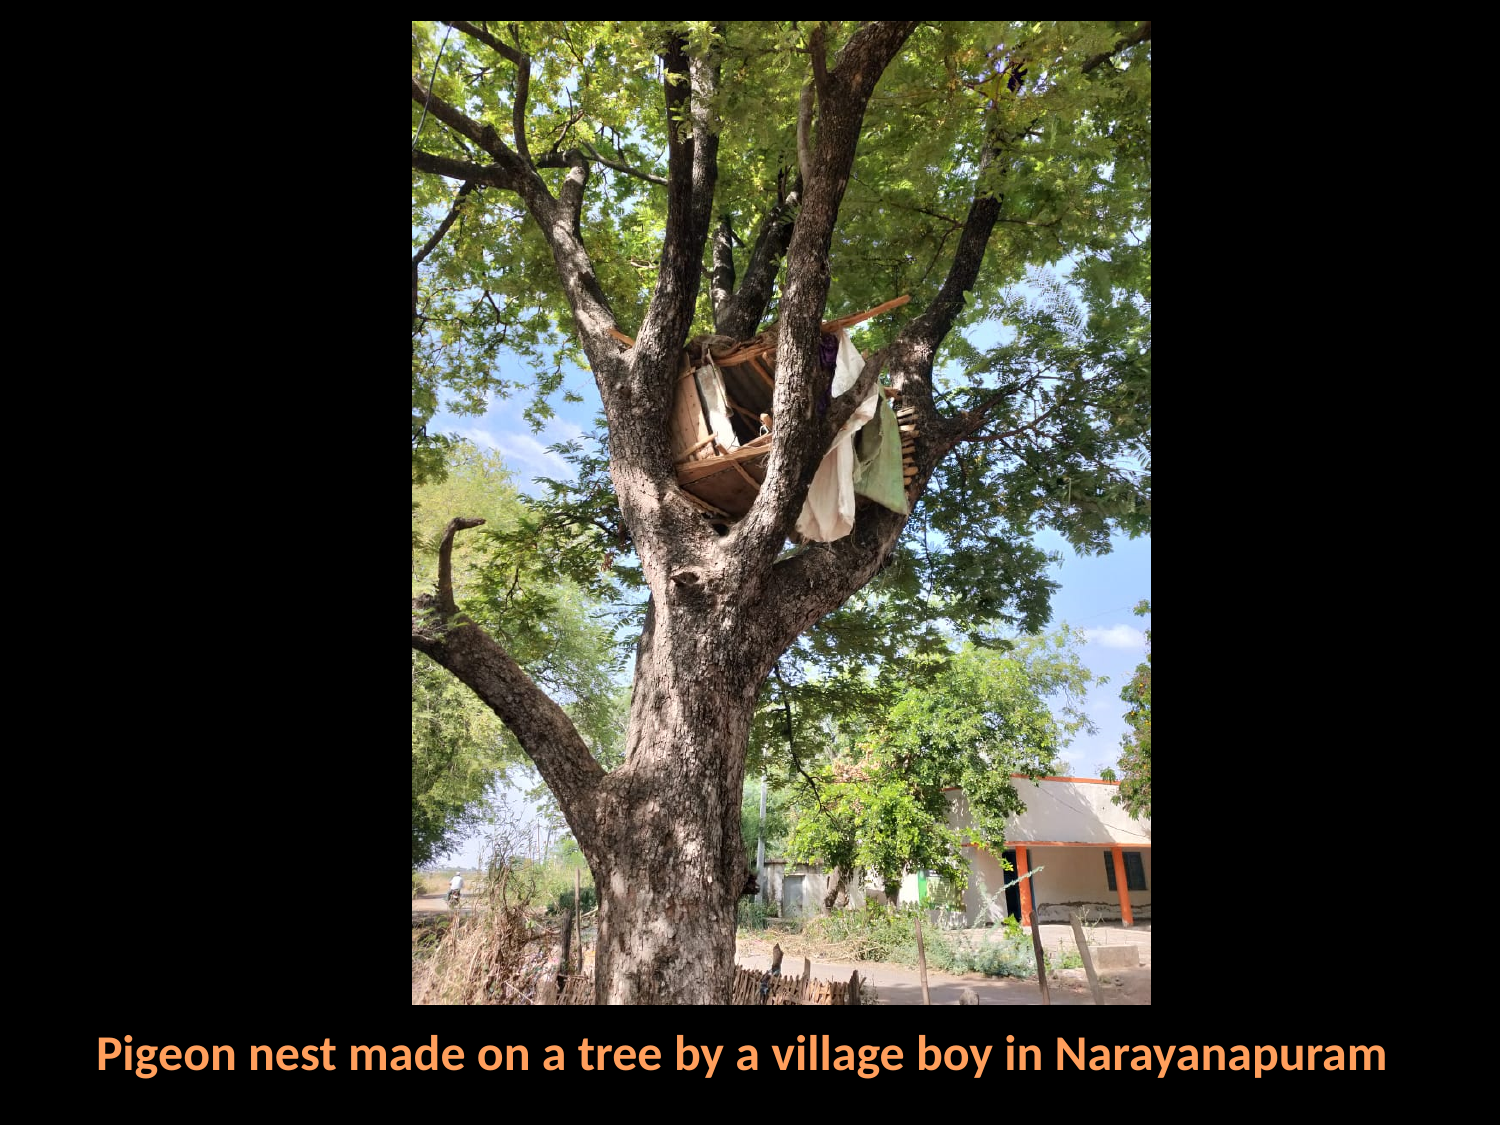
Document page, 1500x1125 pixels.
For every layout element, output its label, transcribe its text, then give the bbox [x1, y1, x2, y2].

text_box Pigeon nest made on a tree by a village boy in Narayanapuram [80, 1012, 1415, 1088]
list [412, 20, 1151, 1006]
